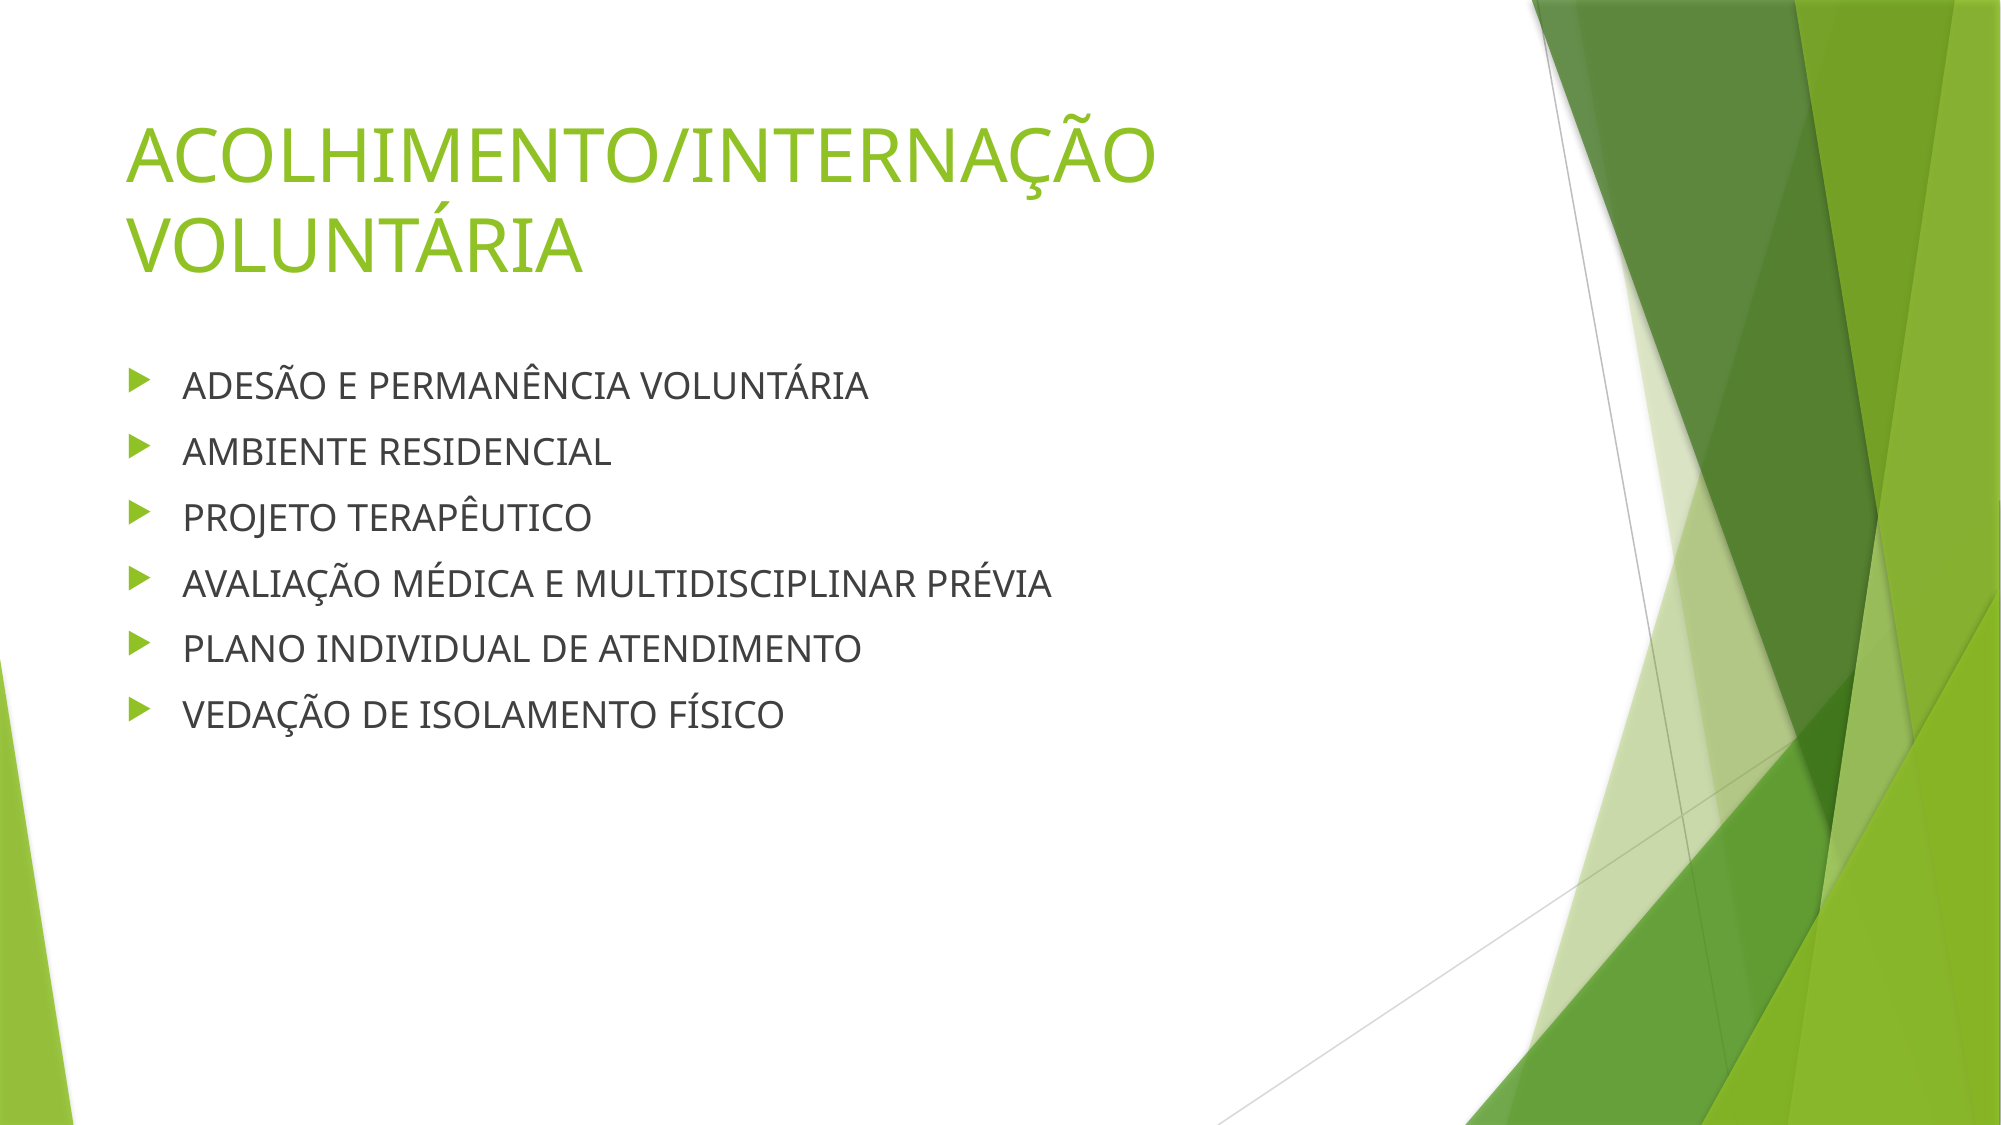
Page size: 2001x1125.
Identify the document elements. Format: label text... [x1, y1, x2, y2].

list ADESÃO E PERMANÊNCIA VOLUNTÁRIA AMBIENTE RESIDENCIAL PROJETO TERAPÊUTICO AVALIAÇÃO MÉDICA E MULTIDISCIPLINAR PRÉVIA PLANO INDIVIDUAL DE ATENDIMENTO VEDAÇÃO DE ISOLAMENTO FÍSICO [111, 354, 1522, 992]
title ACOLHIMENTO/INTERNAÇÃO VOLUNTÁRIA [111, 99, 1522, 317]
